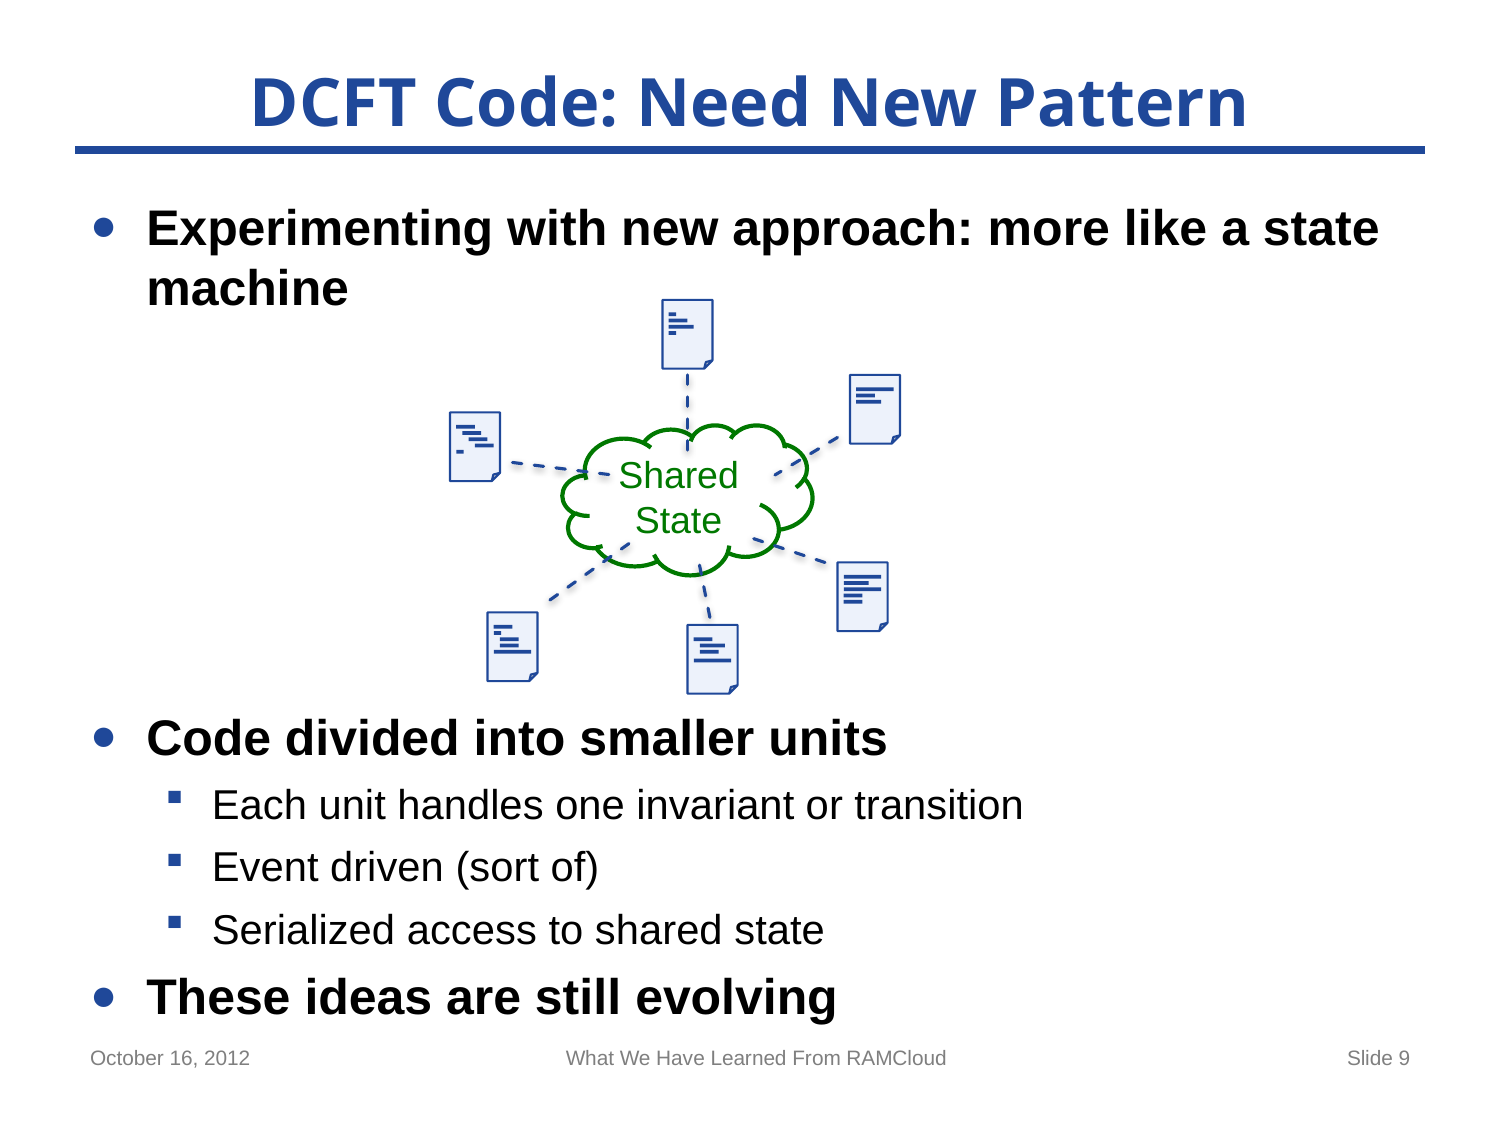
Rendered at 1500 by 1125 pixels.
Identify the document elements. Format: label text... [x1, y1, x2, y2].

text_box [692, 635, 715, 643]
text_box [498, 635, 521, 643]
slide_number Slide 9 [1074, 1037, 1425, 1103]
text_box [454, 423, 477, 431]
text_box [498, 643, 521, 648]
text_box [460, 429, 483, 437]
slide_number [75, 1037, 425, 1103]
text_box [473, 442, 496, 449]
text_box [854, 398, 883, 406]
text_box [549, 537, 638, 601]
text_box [835, 560, 890, 634]
text_box [667, 310, 678, 318]
text_box [692, 657, 733, 665]
text_box [854, 385, 896, 393]
text_box [492, 623, 515, 631]
footer What We Have Learned From RAMCloud [474, 1037, 1038, 1103]
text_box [774, 437, 838, 476]
title DCFT Code: Need New Pattern [75, 50, 1425, 150]
text_box [454, 448, 466, 456]
text_box [842, 585, 883, 593]
text_box [698, 642, 727, 650]
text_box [512, 462, 613, 476]
text_box [485, 610, 540, 684]
text_box [854, 393, 877, 398]
list Experimenting with new approach: more like a state machine Code divided into smaller units Each unit handles one invariant or transition Event driven (sort of) Serialized access to shared state These ideas are still evolving [75, 187, 1425, 1038]
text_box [697, 554, 711, 618]
text_box [698, 650, 721, 656]
text_box [447, 410, 503, 484]
text_box [667, 317, 689, 323]
text_box [847, 372, 903, 446]
text_box [660, 297, 715, 371]
text_box [492, 629, 503, 637]
text_box [842, 573, 883, 581]
text_box [467, 435, 490, 443]
text_box [842, 599, 865, 606]
text_box [492, 648, 533, 656]
text_box [842, 592, 865, 599]
text_box [685, 622, 740, 696]
text_box Shared State [560, 423, 815, 578]
text_box [667, 323, 696, 331]
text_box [749, 537, 826, 563]
text_box [842, 581, 871, 585]
text_box [667, 329, 678, 337]
